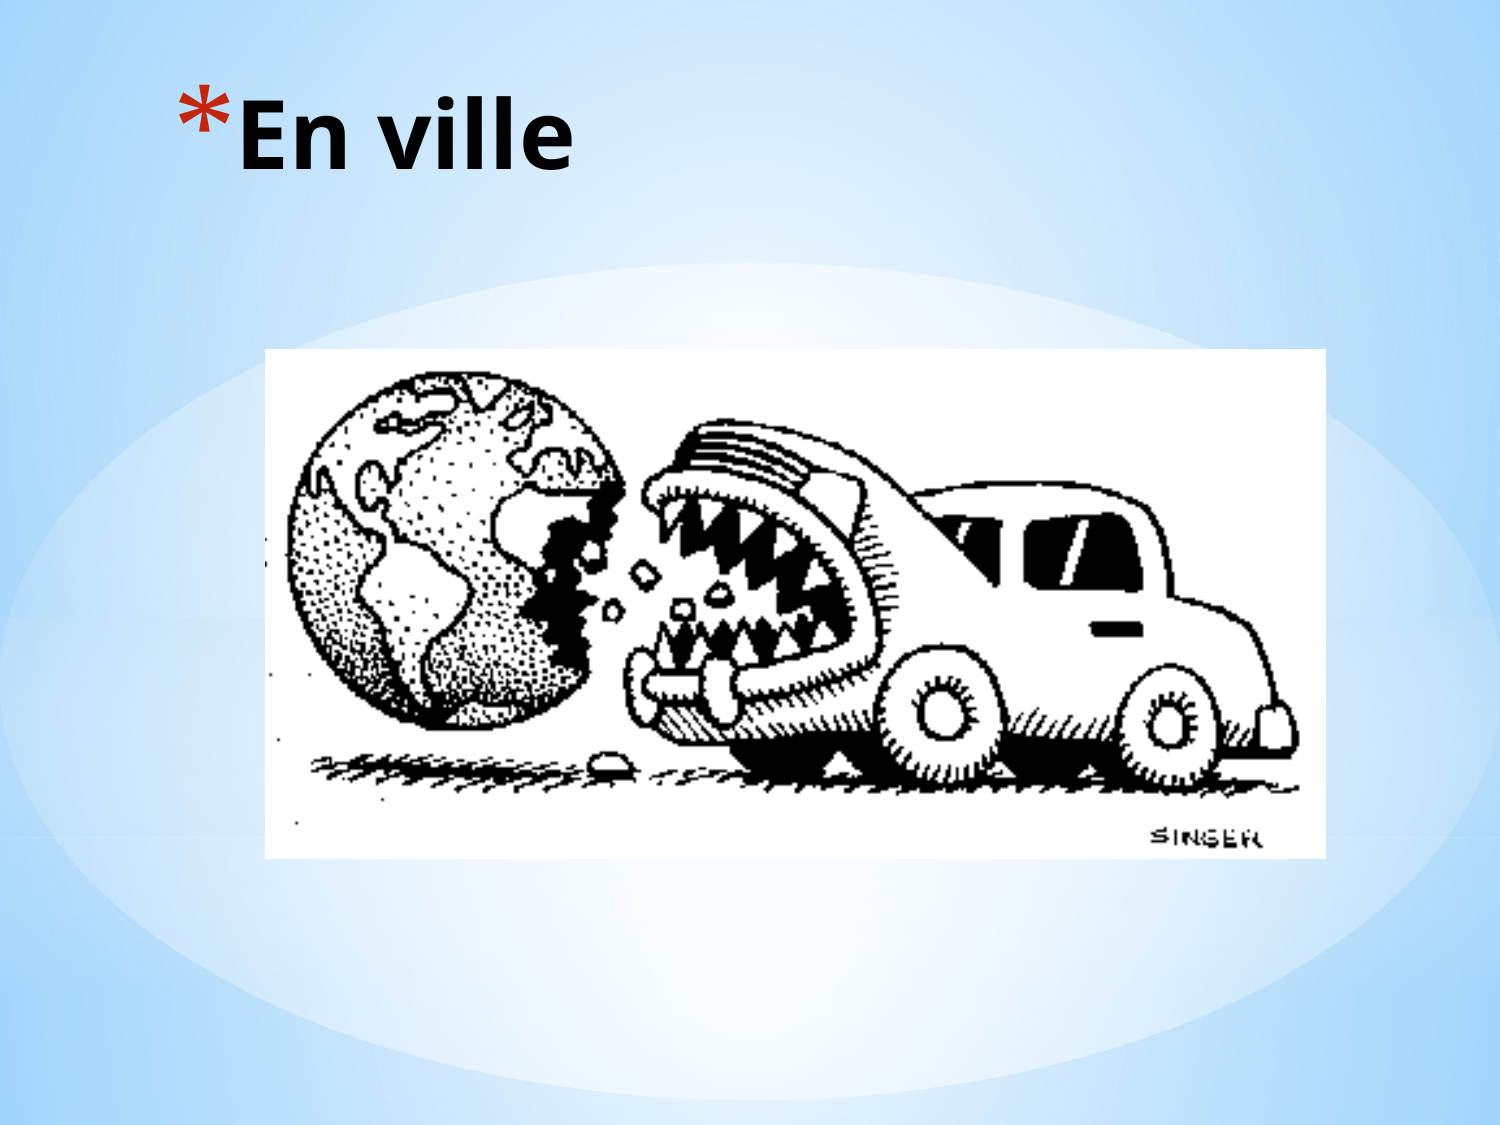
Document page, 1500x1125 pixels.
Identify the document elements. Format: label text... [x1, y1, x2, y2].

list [265, 349, 1326, 859]
title En ville [159, 66, 1228, 254]
